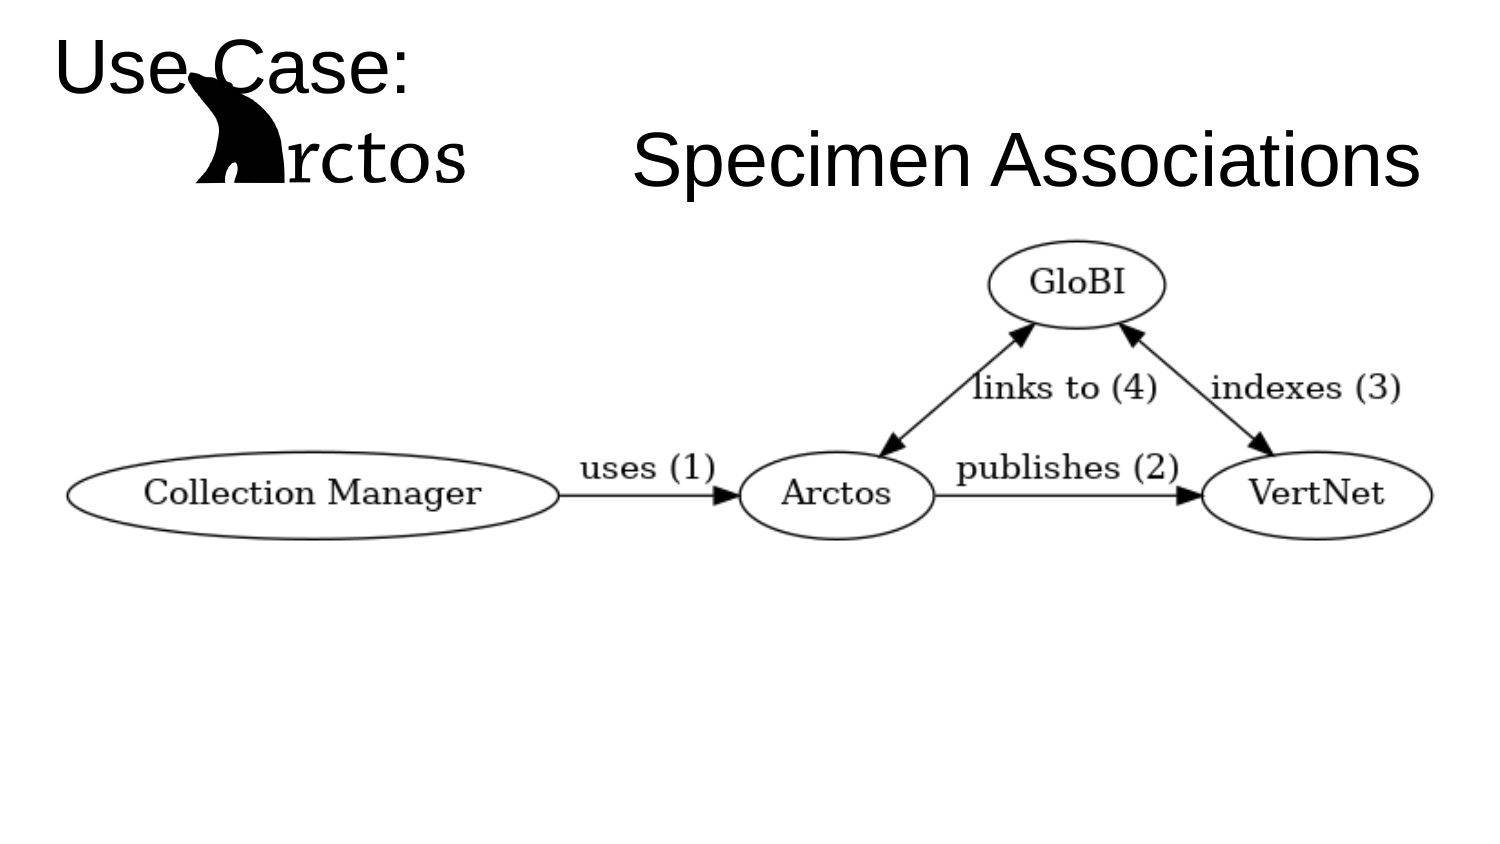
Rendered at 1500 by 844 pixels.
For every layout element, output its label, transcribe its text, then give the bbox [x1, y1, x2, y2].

picture [163, 23, 494, 218]
picture [58, 231, 1442, 551]
text_box Use Case: Specimen Associations [16, 1, 1442, 142]
